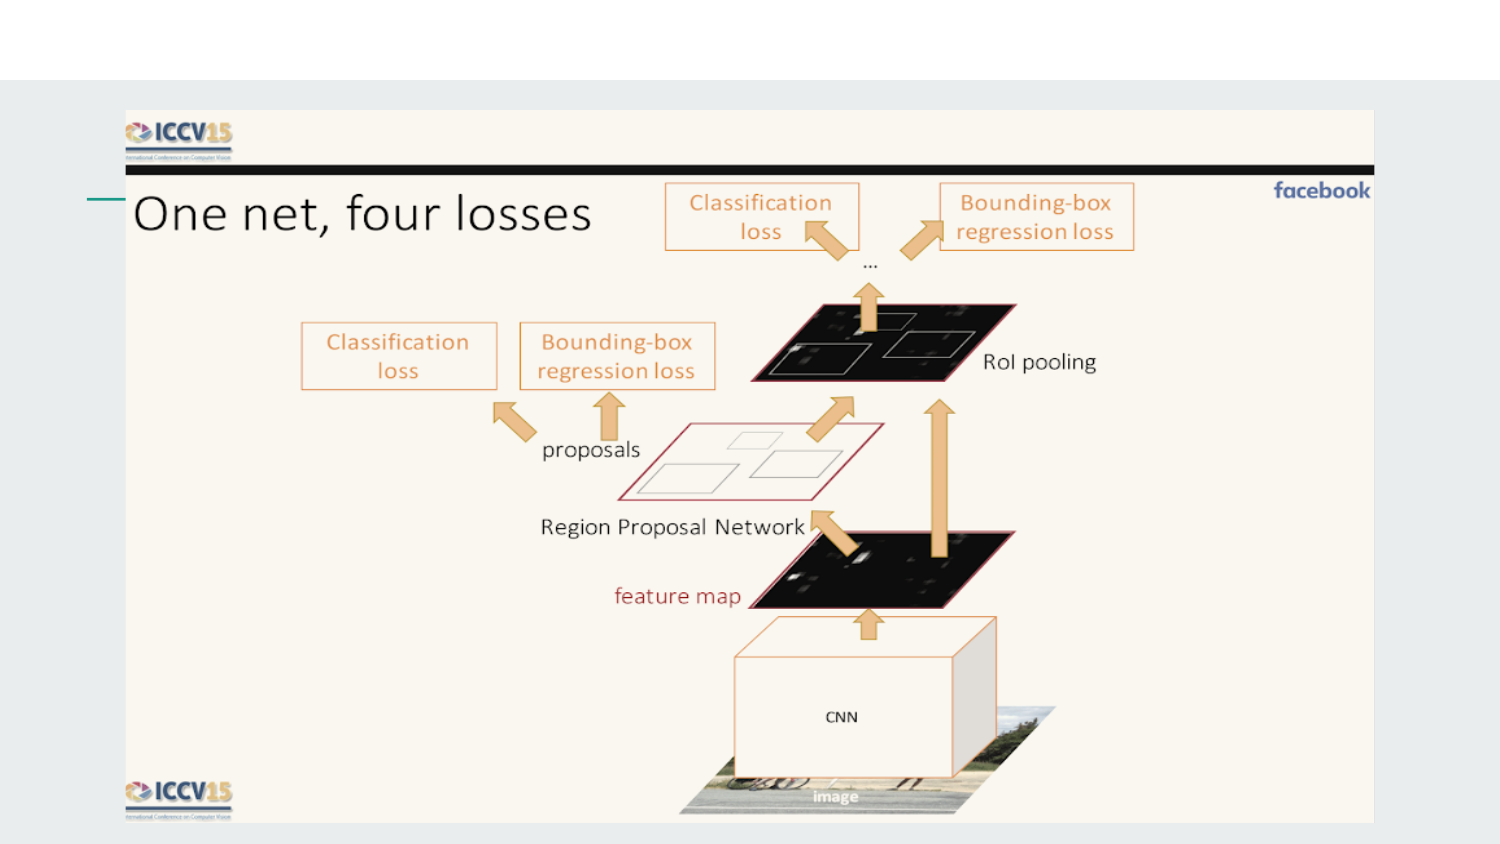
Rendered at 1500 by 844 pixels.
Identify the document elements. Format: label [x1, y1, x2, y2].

picture [125, 110, 1375, 824]
